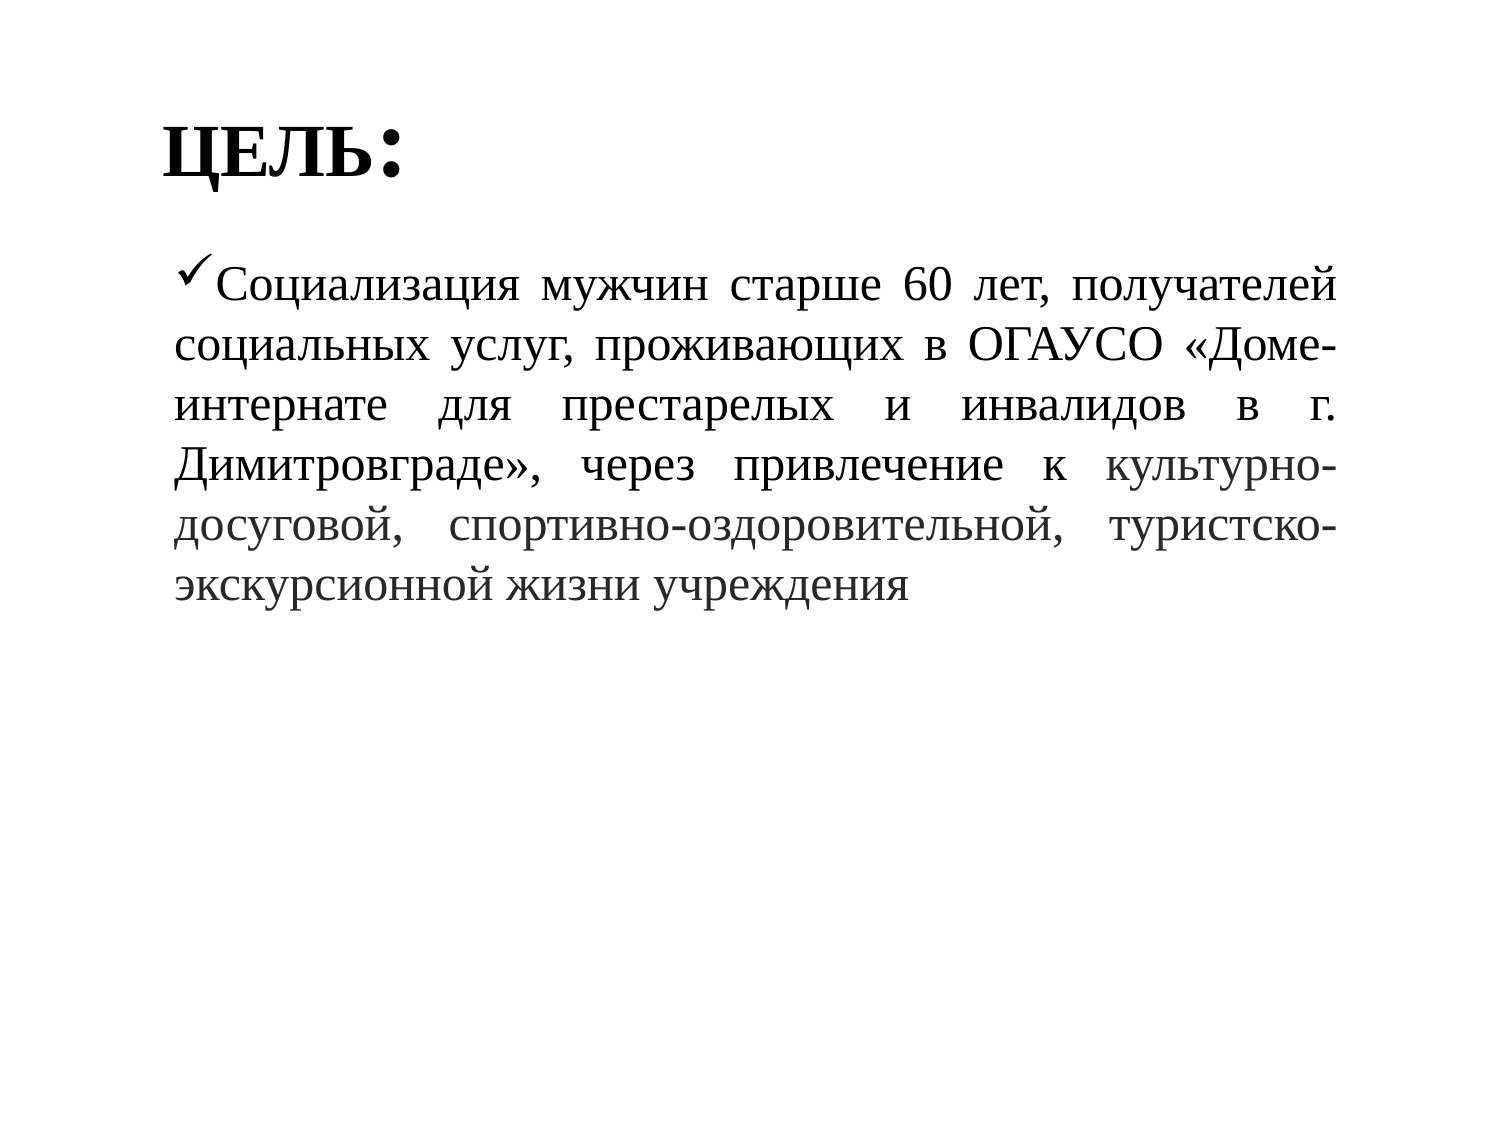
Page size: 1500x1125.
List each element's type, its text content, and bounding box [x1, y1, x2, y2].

text_box Социализация мужчин старше 60 лет, получателей социальных услуг, проживающих в ОГАУСО «Доме-интернате для престарелых и инвалидов в г. Димитровграде», через привлечение к культурно-досуговой, спортивно-оздоровительной, туристско-экскурсионной жизни учреждения [159, 243, 1353, 619]
title ЦЕЛЬ: [147, 42, 1177, 231]
